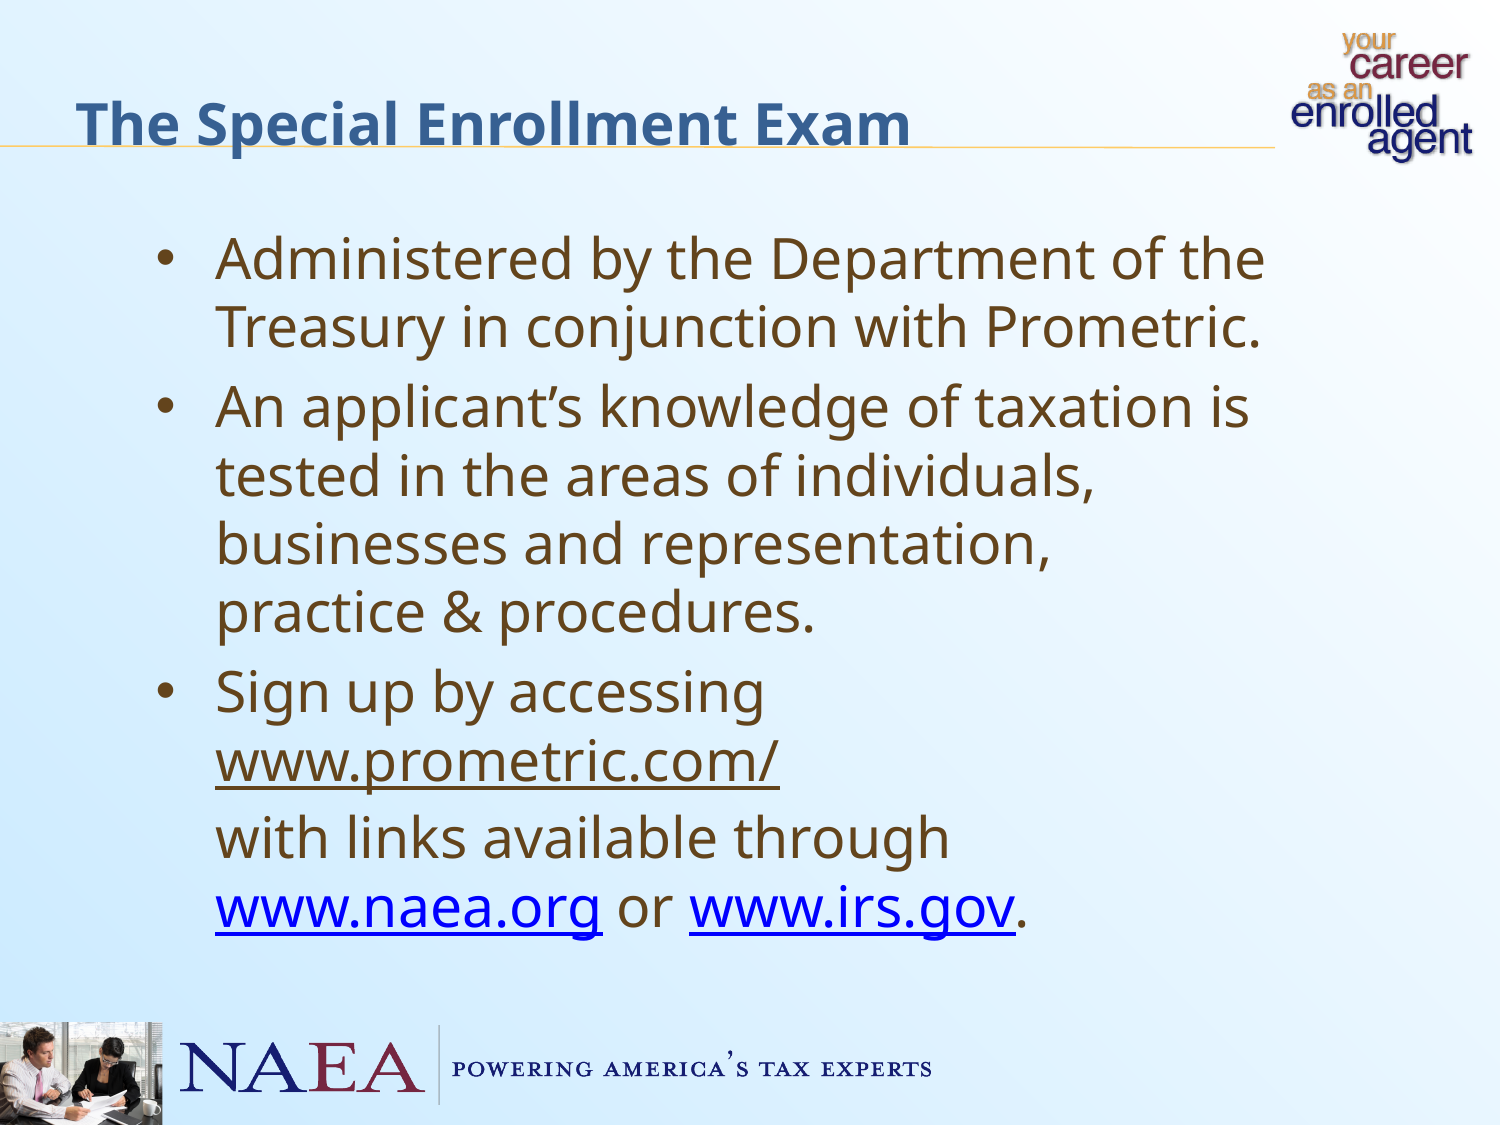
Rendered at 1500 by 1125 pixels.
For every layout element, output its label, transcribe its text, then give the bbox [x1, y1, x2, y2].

list Administered by the Department of the Treasury in conjunction with Prometric. An applicant’s knowledge of taxation is tested in the areas of individuals, businesses and representation, practice & procedures. Sign up by accessing www.prometric.com/ with links available through www.naea.org or www.irs.gov. [140, 214, 1288, 965]
title The Special Enrollment Exam [75, 45, 1425, 158]
picture [180, 1025, 931, 1105]
picture [1287, 21, 1477, 180]
picture [0, 1022, 163, 1125]
